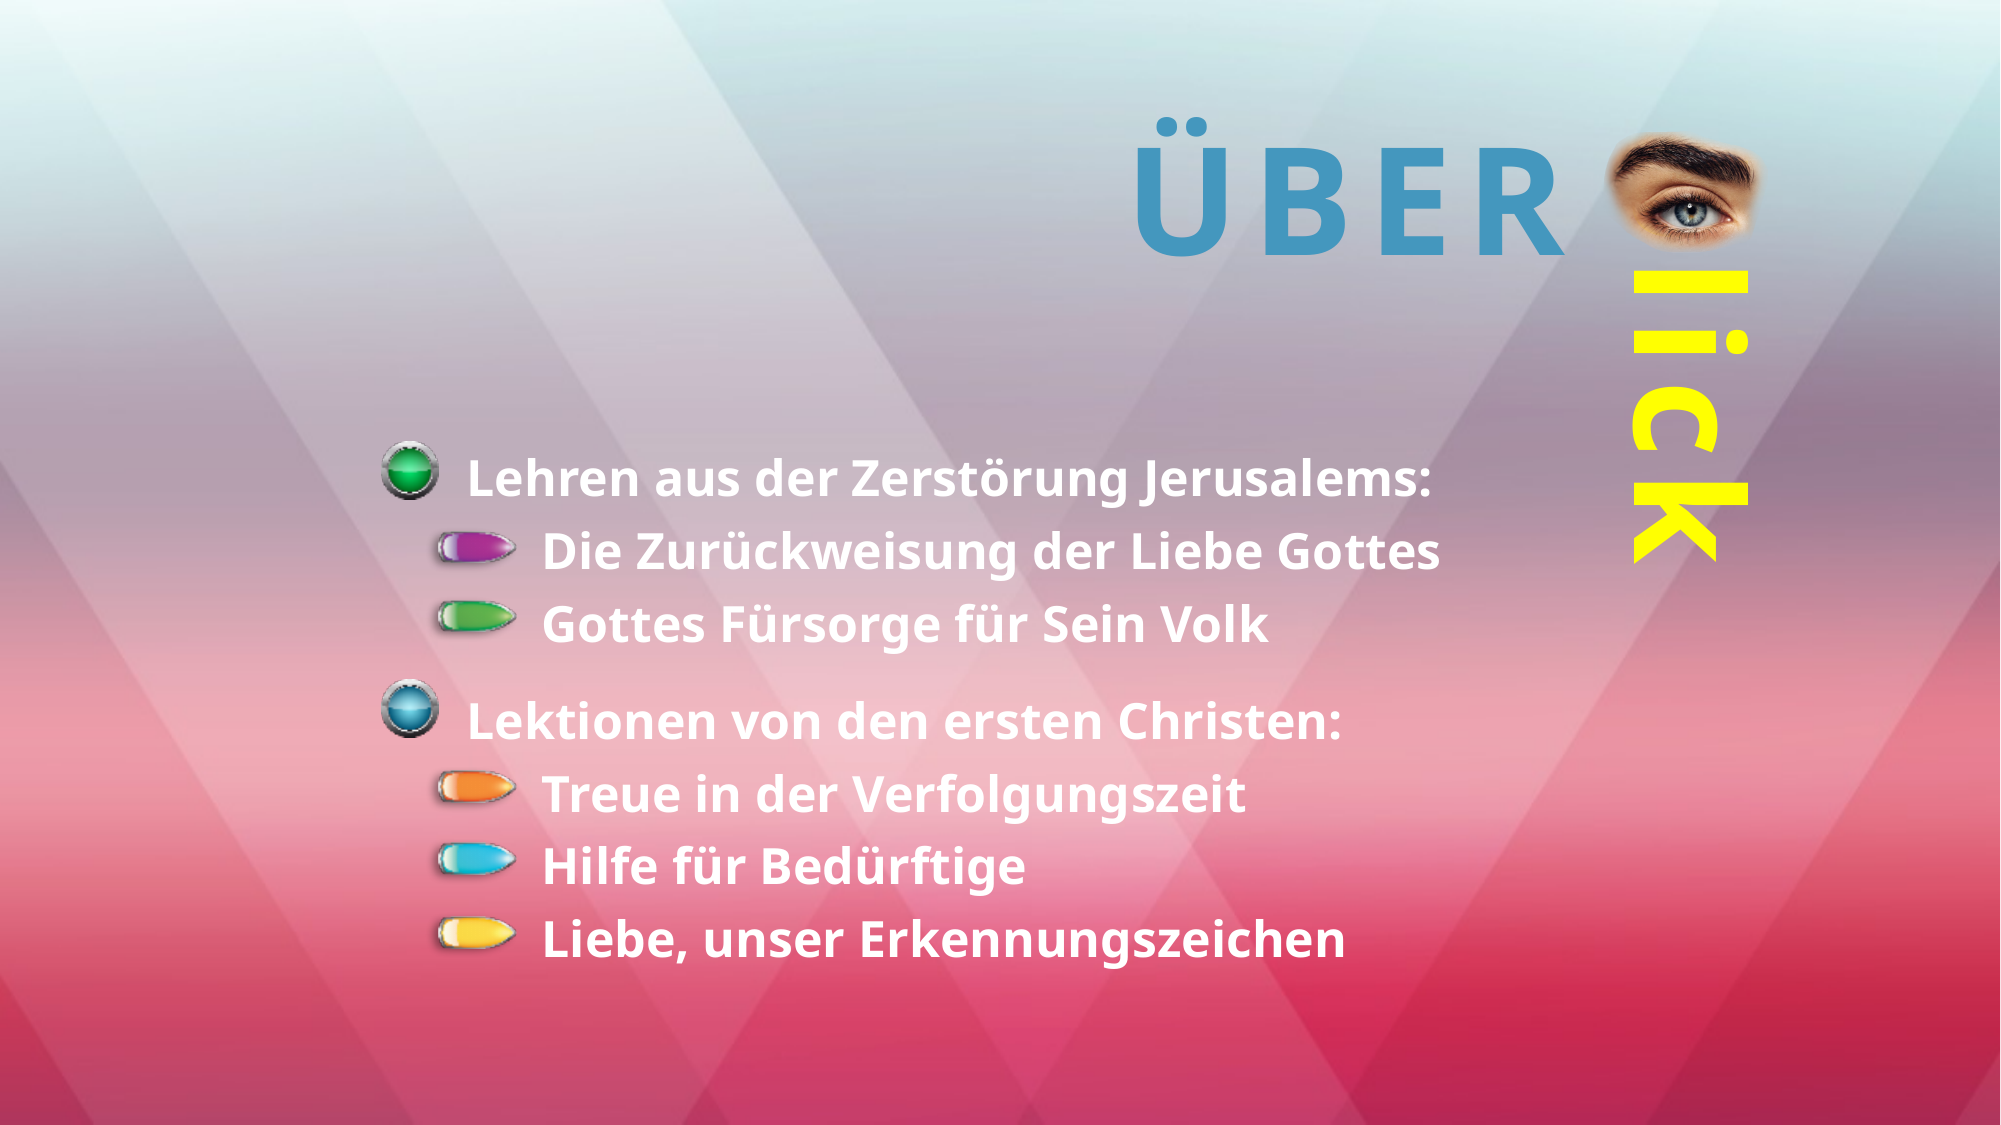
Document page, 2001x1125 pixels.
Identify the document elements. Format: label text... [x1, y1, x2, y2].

picture [0, 0, 2001, 1125]
text_box Lehren aus der Zerstörung Jerusalems: Die Zurückweisung der Liebe Gottes Gottes Fürsorge für Sein Volk Lektionen von den ersten Christen: Treue in der Verfolgungszeit Hilfe für Bedürftige Liebe, unser Erkennungszeichen [451, 439, 1596, 975]
text_box ÜBER [927, 98, 1597, 294]
text_box blick [1597, 88, 1793, 627]
